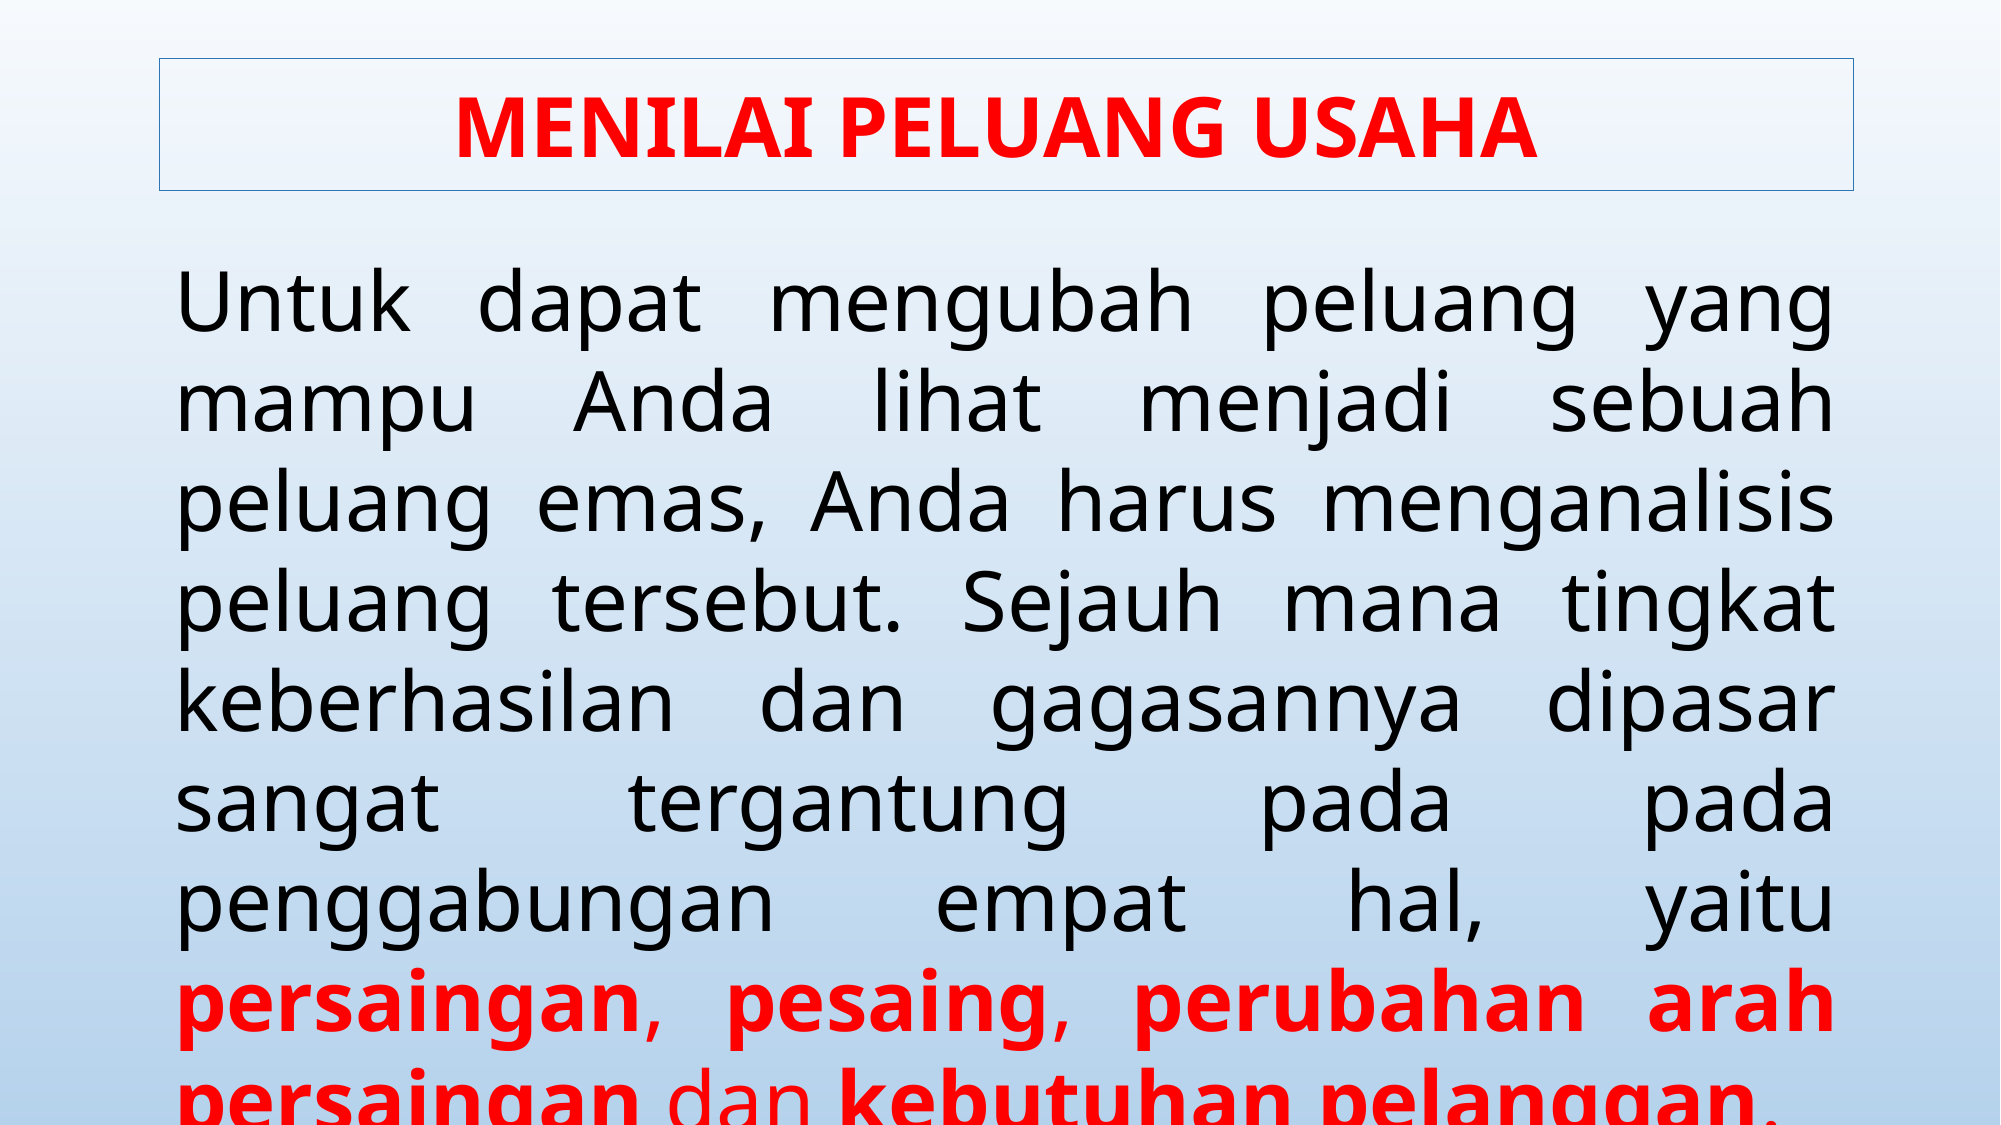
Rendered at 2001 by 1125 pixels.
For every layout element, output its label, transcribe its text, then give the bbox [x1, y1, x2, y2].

text_box Untuk dapat mengubah peluang yang mampu Anda lihat menjadi sebuah peluang emas, Anda harus menganalisis peluang tersebut. Sejauh mana tingkat keberhasilan dan gagasannya dipasar sangat tergantung pada pada penggabungan empat hal, yaitu persaingan, pesaing, perubahan arah persaingan dan kebutuhan pelanggan. [159, 240, 1854, 1125]
text_box MENILAI PELUANG USAHA [159, 58, 1854, 191]
